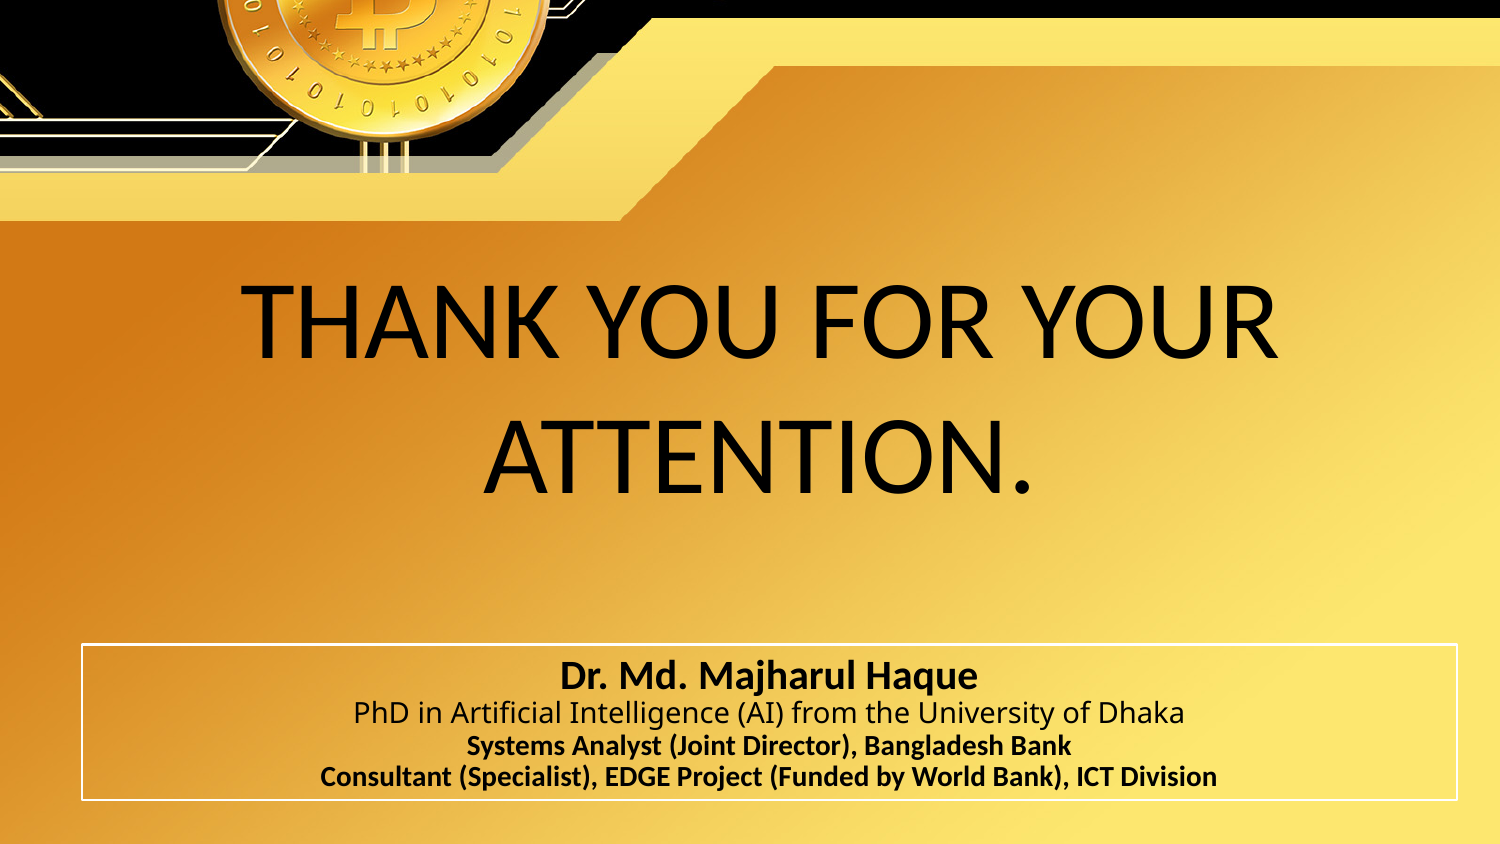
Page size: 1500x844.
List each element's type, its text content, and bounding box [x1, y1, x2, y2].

text_box Thank You for Your Attention. [58, 246, 1463, 516]
text_box Dr. Md. Majharul Haque PhD in Artificial Intelligence (AI) from the University of Dhaka Systems Analyst (Joint Director), Bangladesh Bank Consultant (Specialist), EDGE Project (Funded by World Bank), ICT Division [82, 644, 1457, 801]
picture [0, 0, 1500, 844]
